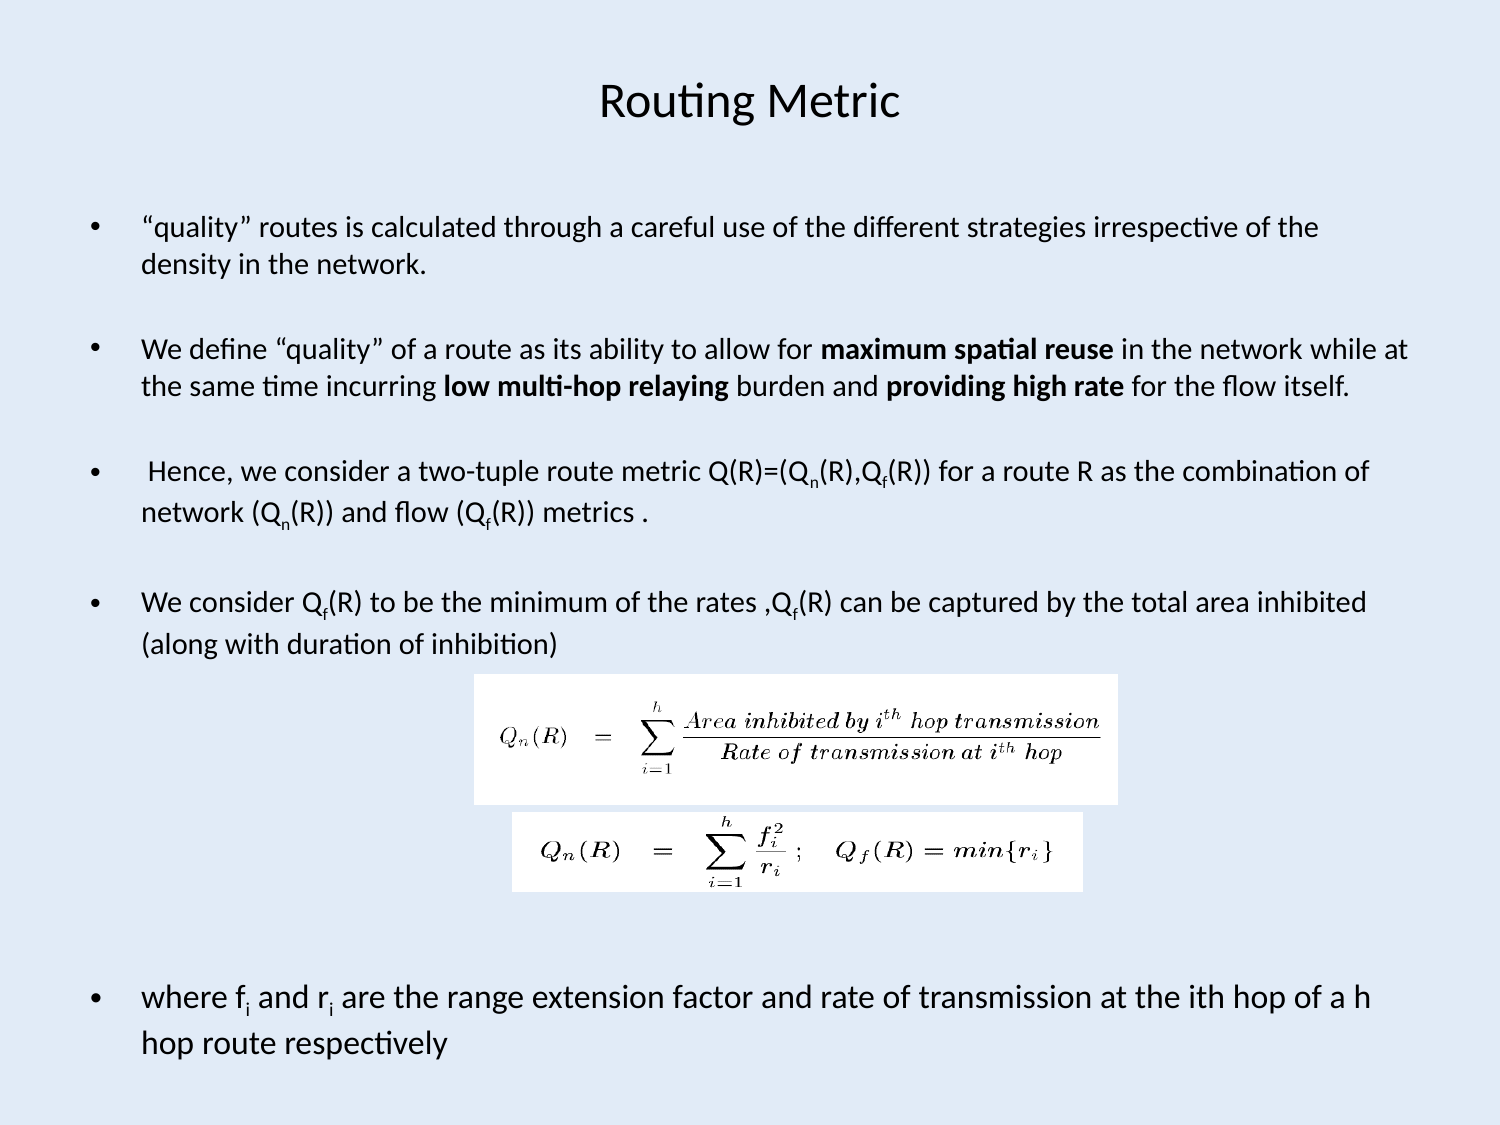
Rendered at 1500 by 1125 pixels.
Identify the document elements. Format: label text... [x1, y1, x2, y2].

picture [512, 812, 1083, 892]
list “quality” routes is calculated through a careful use of the different strategies irrespective of the density in the network. We define “quality” of a route as its ability to allow for maximum spatial reuse in the network while at the same time incurring low multi-hop relaying burden and providing high rate for the flow itself. Hence, we consider a two-tuple route metric Q(R)=(Qn(R),Qf(R)) for a route R as the combination of network (Qn(R)) and flow (Qf(R)) metrics . We consider Qf(R) to be the minimum of the rates ,Qf(R) can be captured by the total area inhibited (along with duration of inhibition) where fi and ri are the range extension factor and rate of transmission at the ith hop of a h hop route respectively [75, 200, 1425, 1075]
title Routing Metric [75, 45, 1425, 150]
picture [474, 674, 1118, 805]
